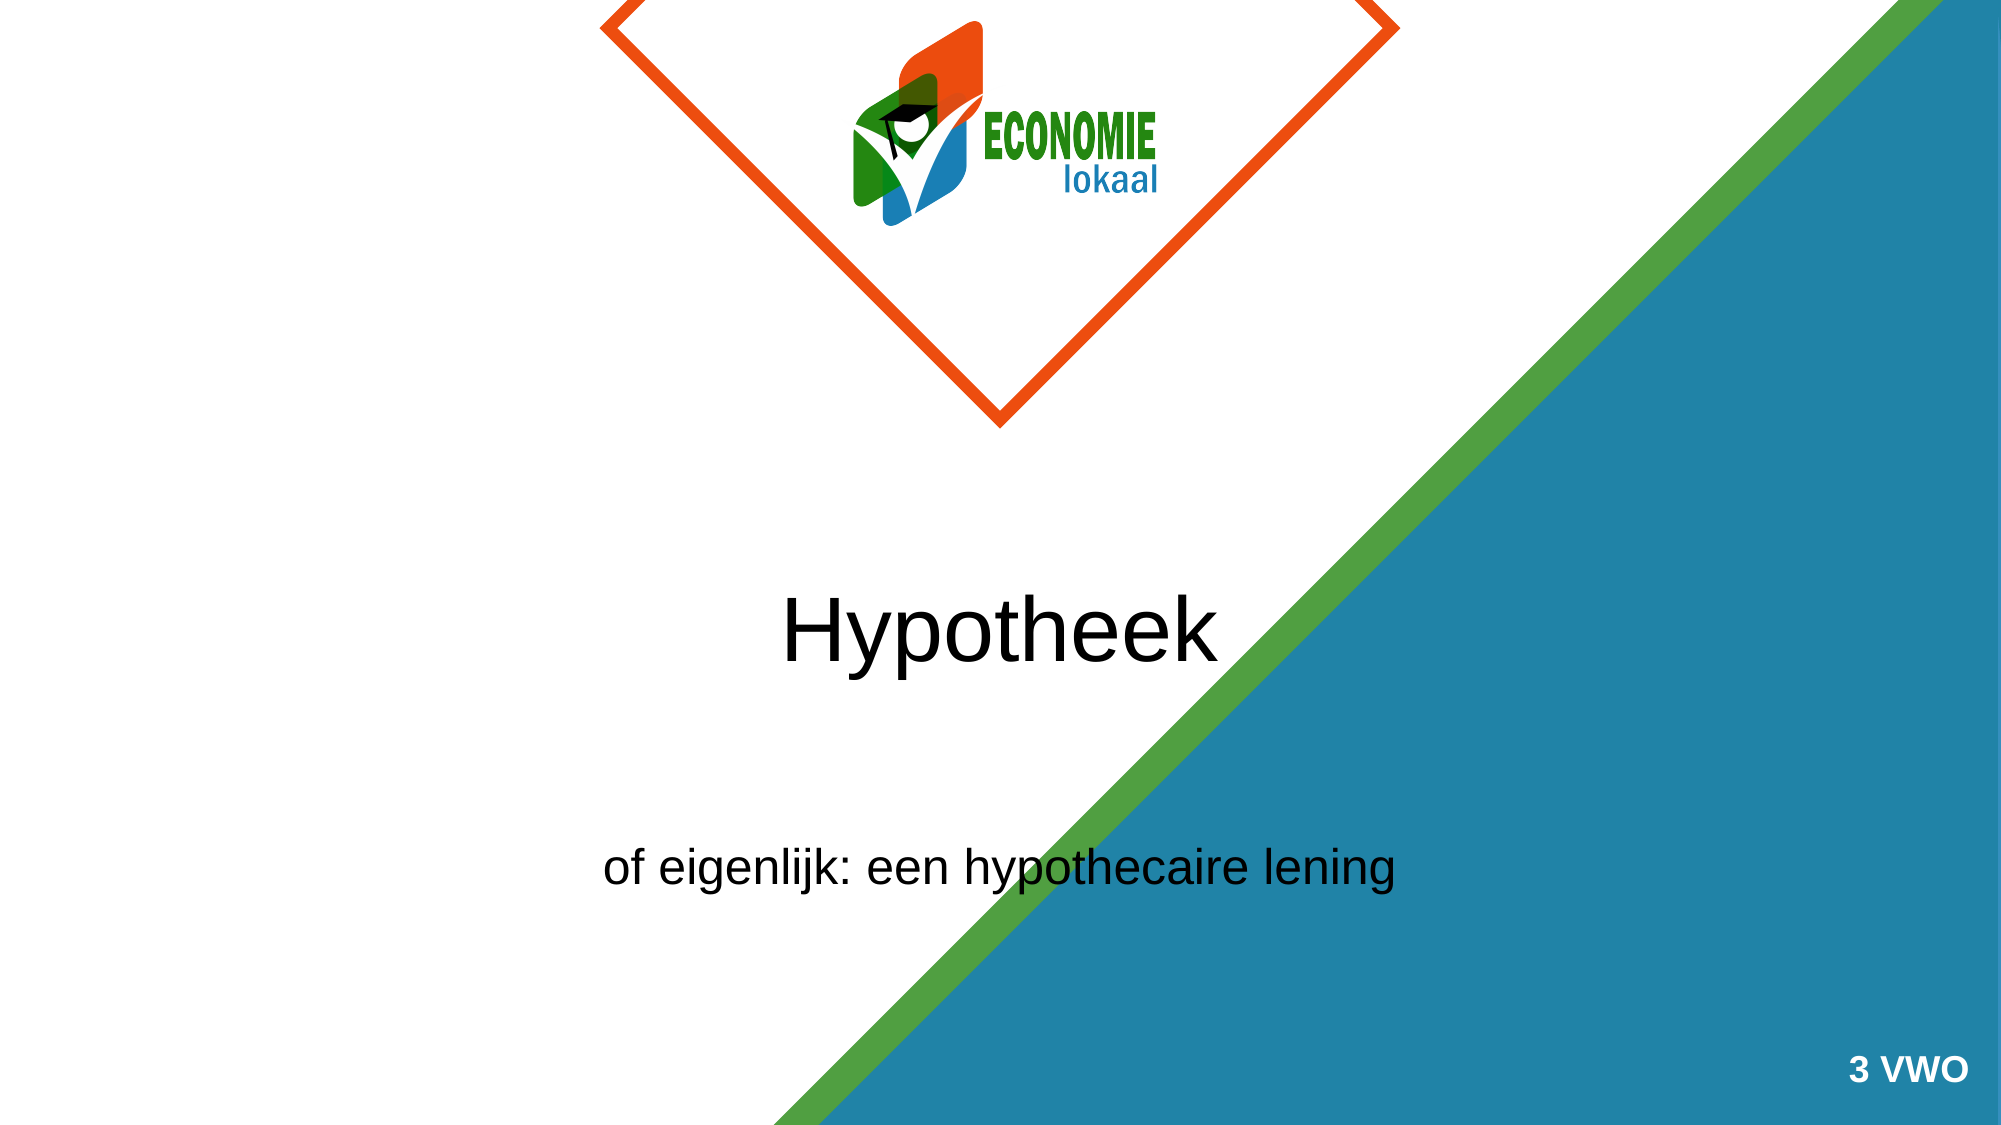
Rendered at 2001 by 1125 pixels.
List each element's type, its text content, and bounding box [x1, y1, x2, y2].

title Hypotheek [0, 485, 2000, 779]
picture [841, 21, 1159, 226]
subtitle of eigenlijk: een hypothecaire lening [0, 833, 2000, 950]
